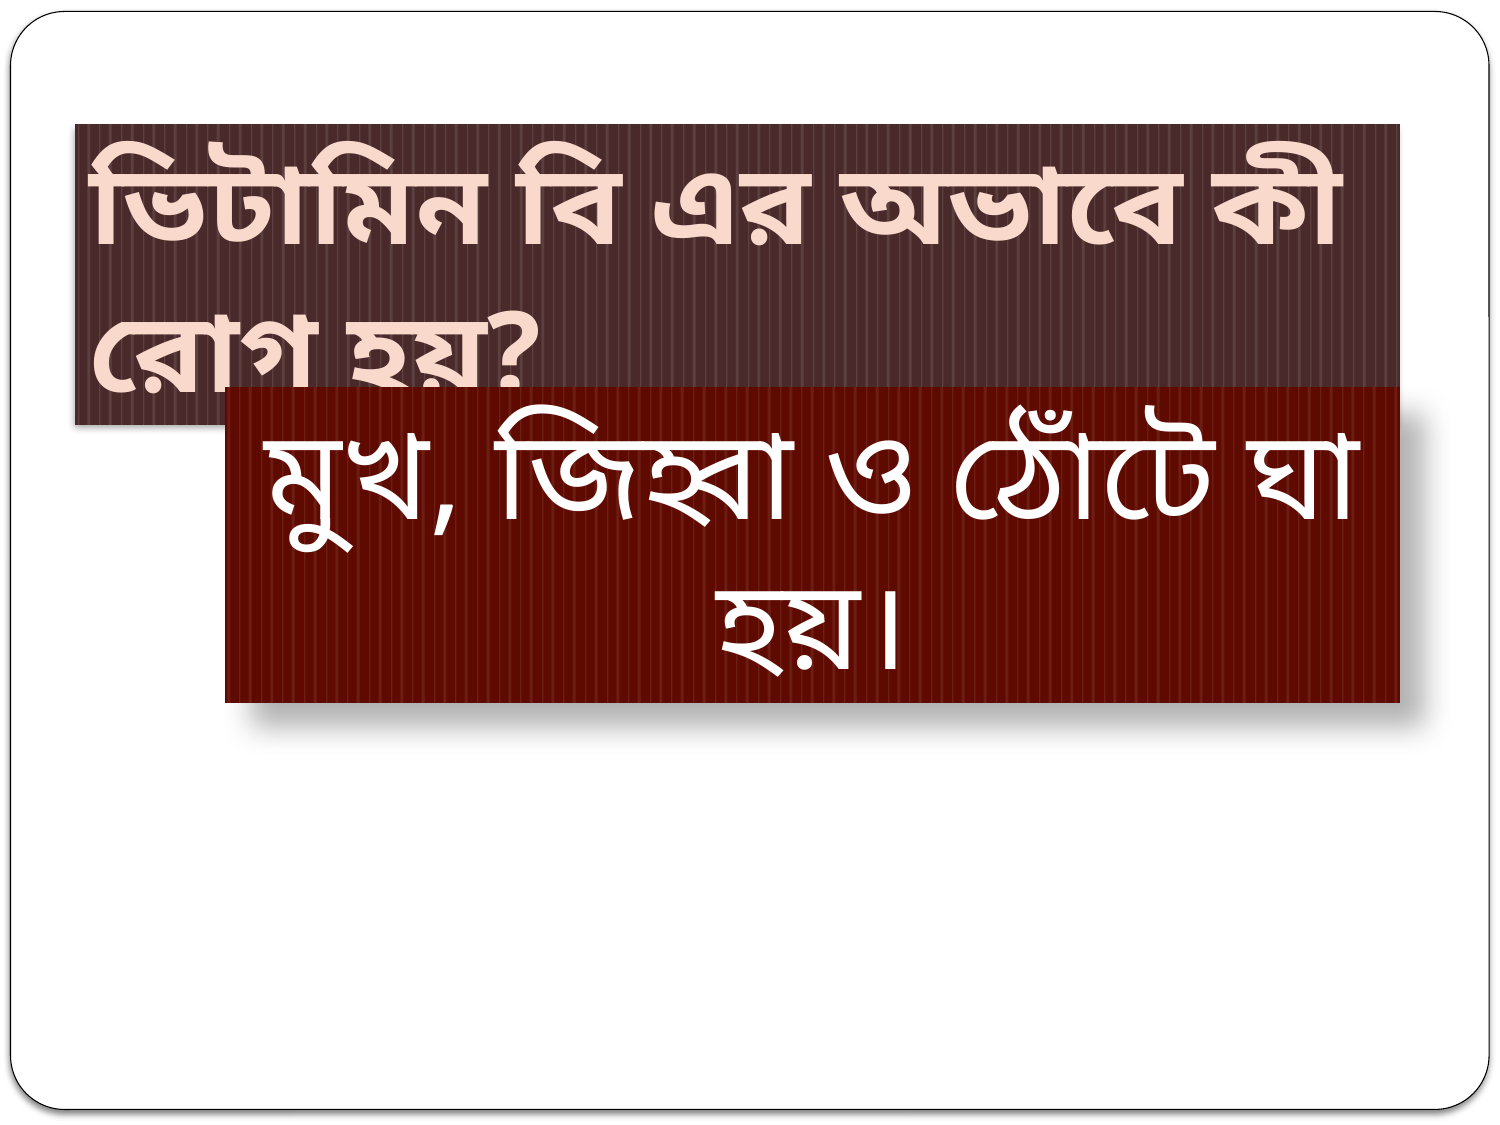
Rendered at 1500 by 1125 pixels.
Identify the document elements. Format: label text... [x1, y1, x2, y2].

text_box মুখ, জিহ্বা ও ঠোঁটে ঘা হয়। [224, 387, 1401, 703]
text_box ভিটামিন বি এর অভাবে কী রোগ হয়? [74, 124, 1401, 425]
